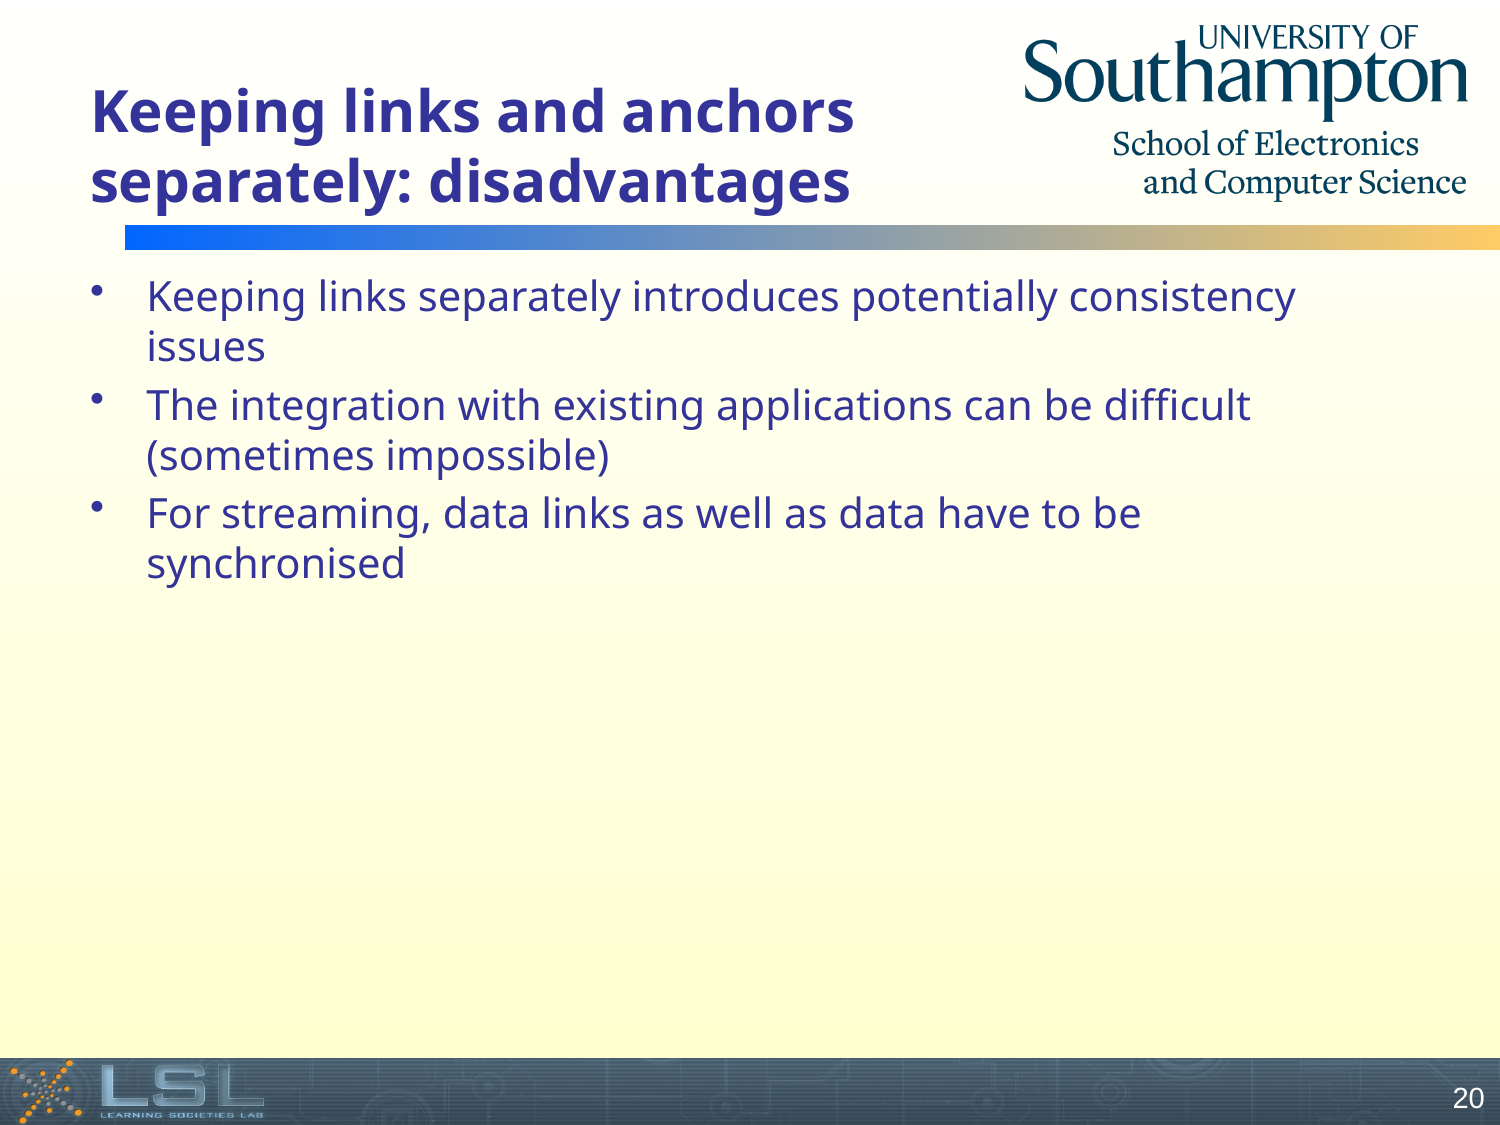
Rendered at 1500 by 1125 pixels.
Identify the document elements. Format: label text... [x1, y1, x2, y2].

title Keeping links and anchors separately: disadvantages [74, 49, 1001, 238]
list Keeping links separately introduces potentially consistency issues The integration with existing applications can be difficult (sometimes impossible) For streaming, data links as well as data have to be synchronised [74, 262, 1426, 1006]
picture [1025, 24, 1469, 202]
picture [1025, 61, 1053, 98]
picture [0, 1058, 1500, 1125]
